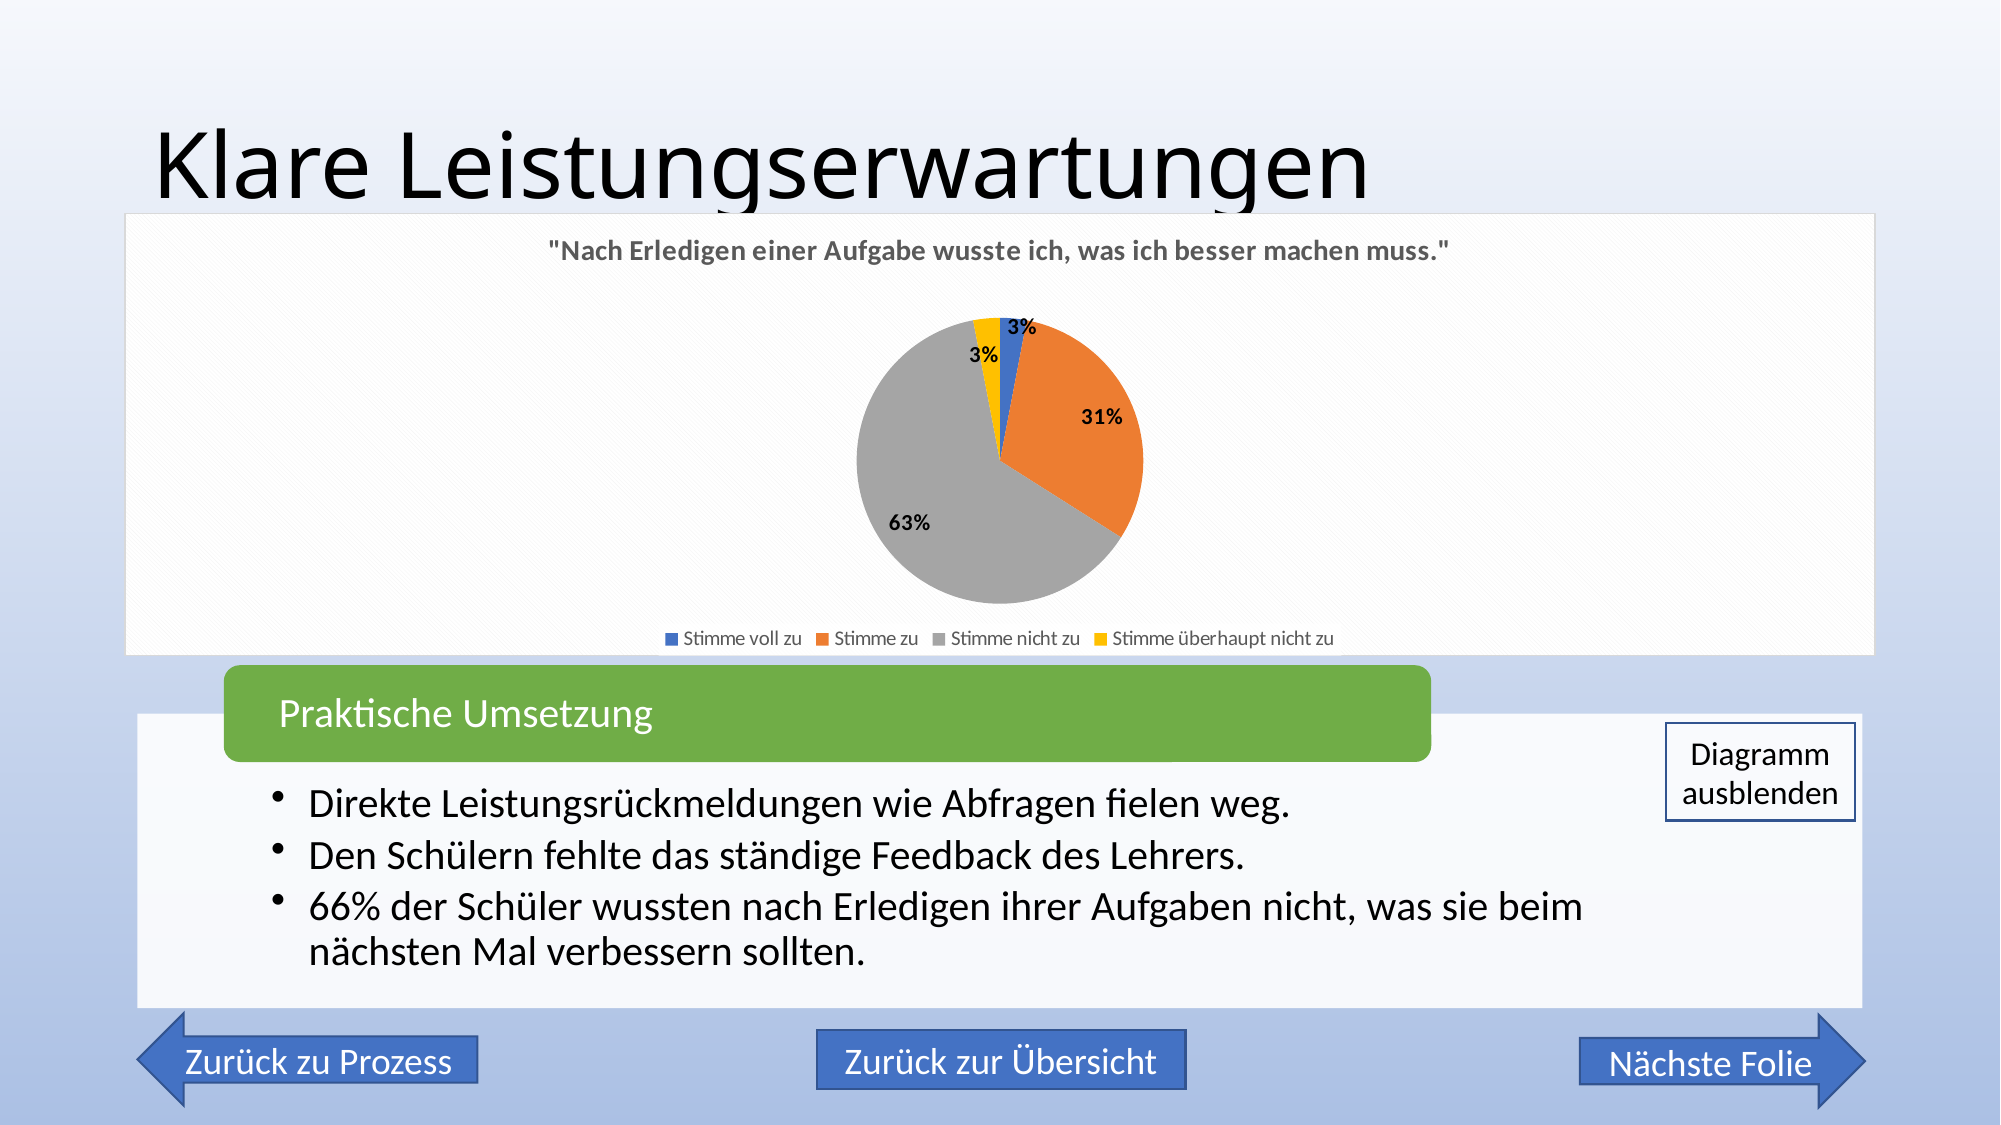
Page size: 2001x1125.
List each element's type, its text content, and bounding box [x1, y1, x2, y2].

text_box Nächste Folie [1578, 1014, 1867, 1110]
text_box Zurück zu Prozess [135, 1014, 479, 1109]
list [137, 657, 1863, 1014]
chart [124, 212, 1876, 657]
title Klare Leistungserwartungen [137, 59, 1863, 212]
text_box Zurück zur Übersicht [816, 1029, 1187, 1090]
